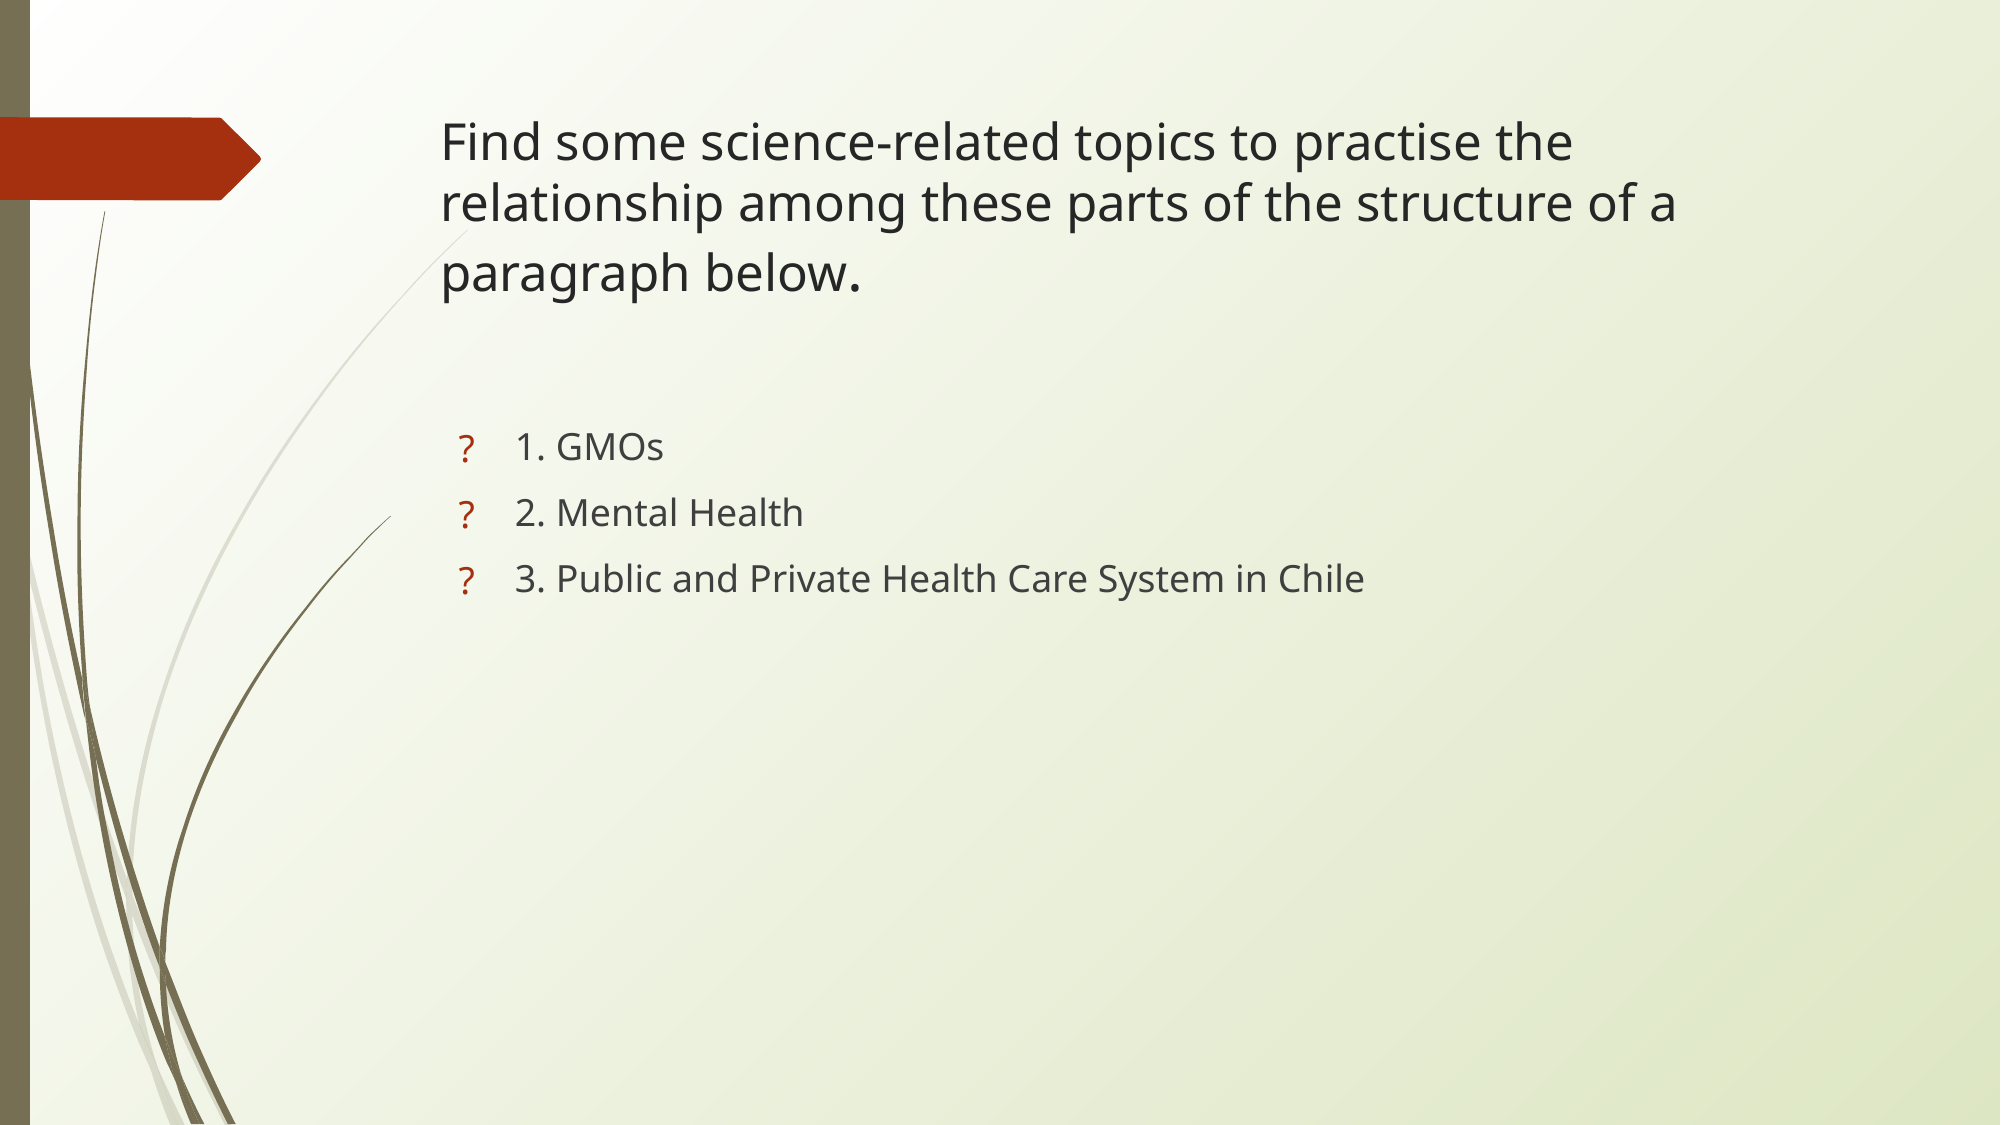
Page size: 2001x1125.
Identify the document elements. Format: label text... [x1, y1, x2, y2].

title Find some science-related topics to practise the relationship among these parts of the structure of a paragraph below. [425, 102, 1888, 313]
list 1. GMOs 2. Mental Health 3. Public and Private Health Care System in Chile [424, 350, 1888, 970]
